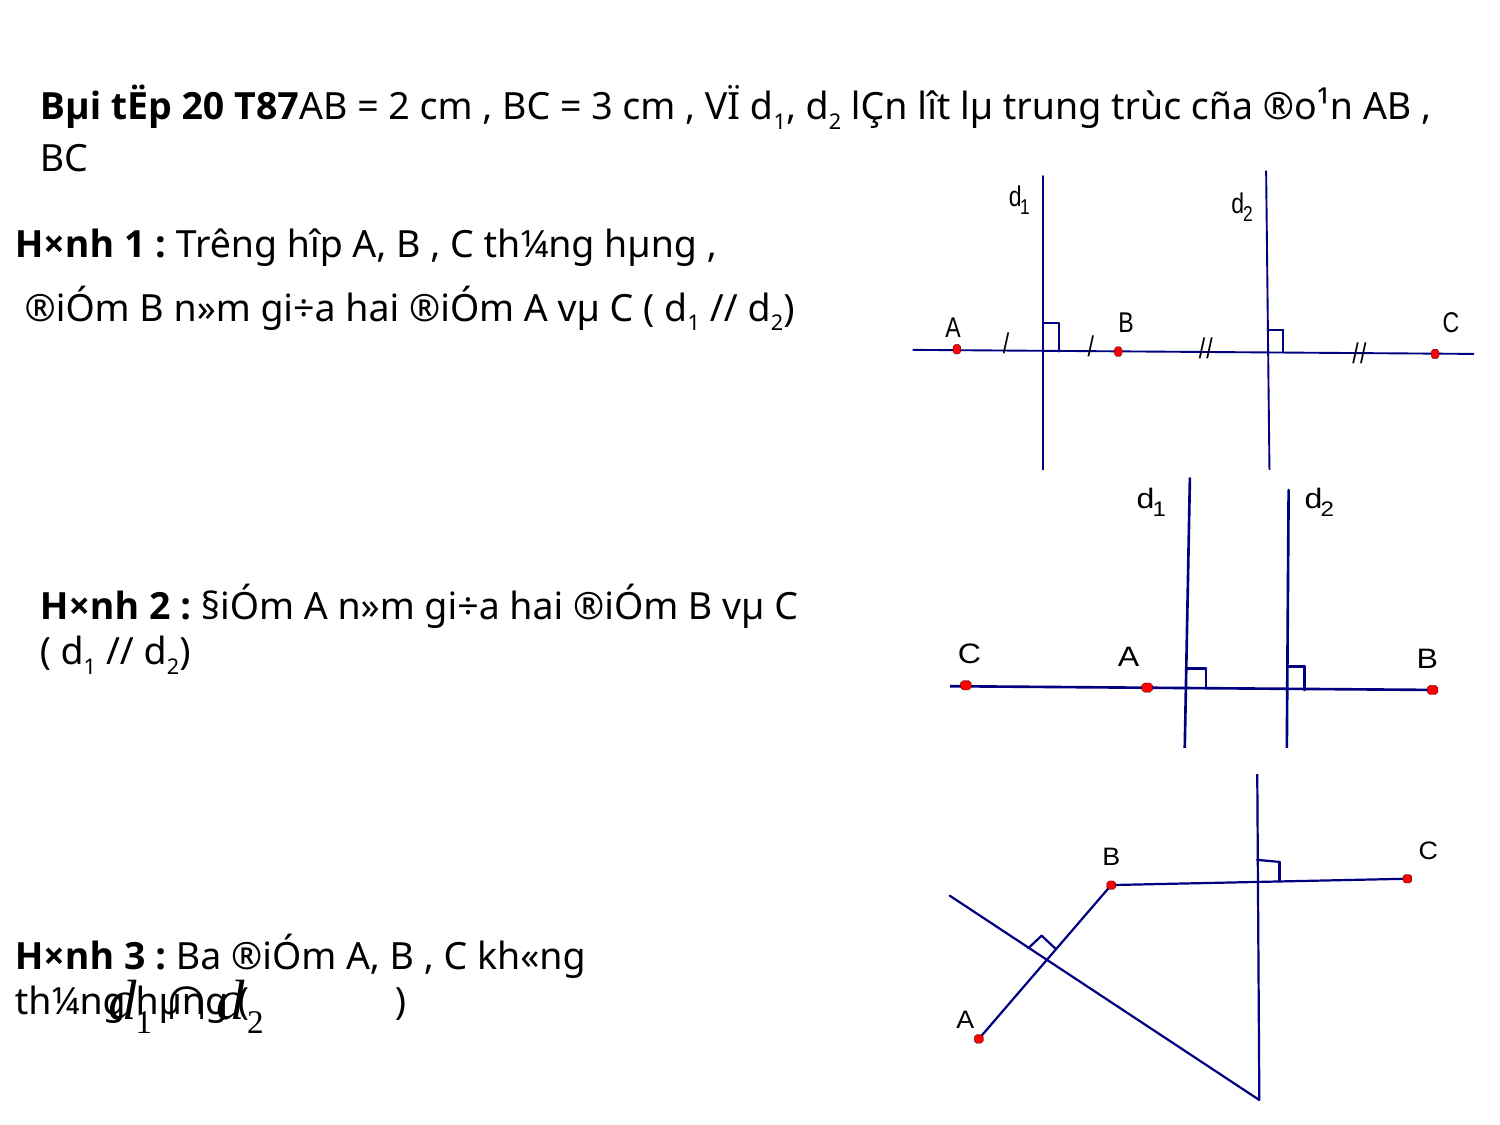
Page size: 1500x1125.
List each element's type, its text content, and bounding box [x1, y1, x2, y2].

text_box Bµi tËp 20 T87AB = 2 cm , BC = 3 cm , VÏ d1, d2 lÇn l­ît lµ trung trùc cña ®o¹n AB , BC [24, 74, 1475, 186]
text_box H×nh 2 : §iÓm A n»m gi÷a hai ®iÓm B vµ C ( d1 // d2) [24, 574, 888, 686]
picture [937, 774, 1463, 1118]
text_box H×nh 1 : Tr­êng hîp A, B , C th¼ng hµng , ®iÓm B n»m gi÷a hai ®iÓm A vµ C ( d1 // d2) [0, 212, 907, 343]
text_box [0, 924, 676, 1048]
picture [912, 149, 1500, 749]
